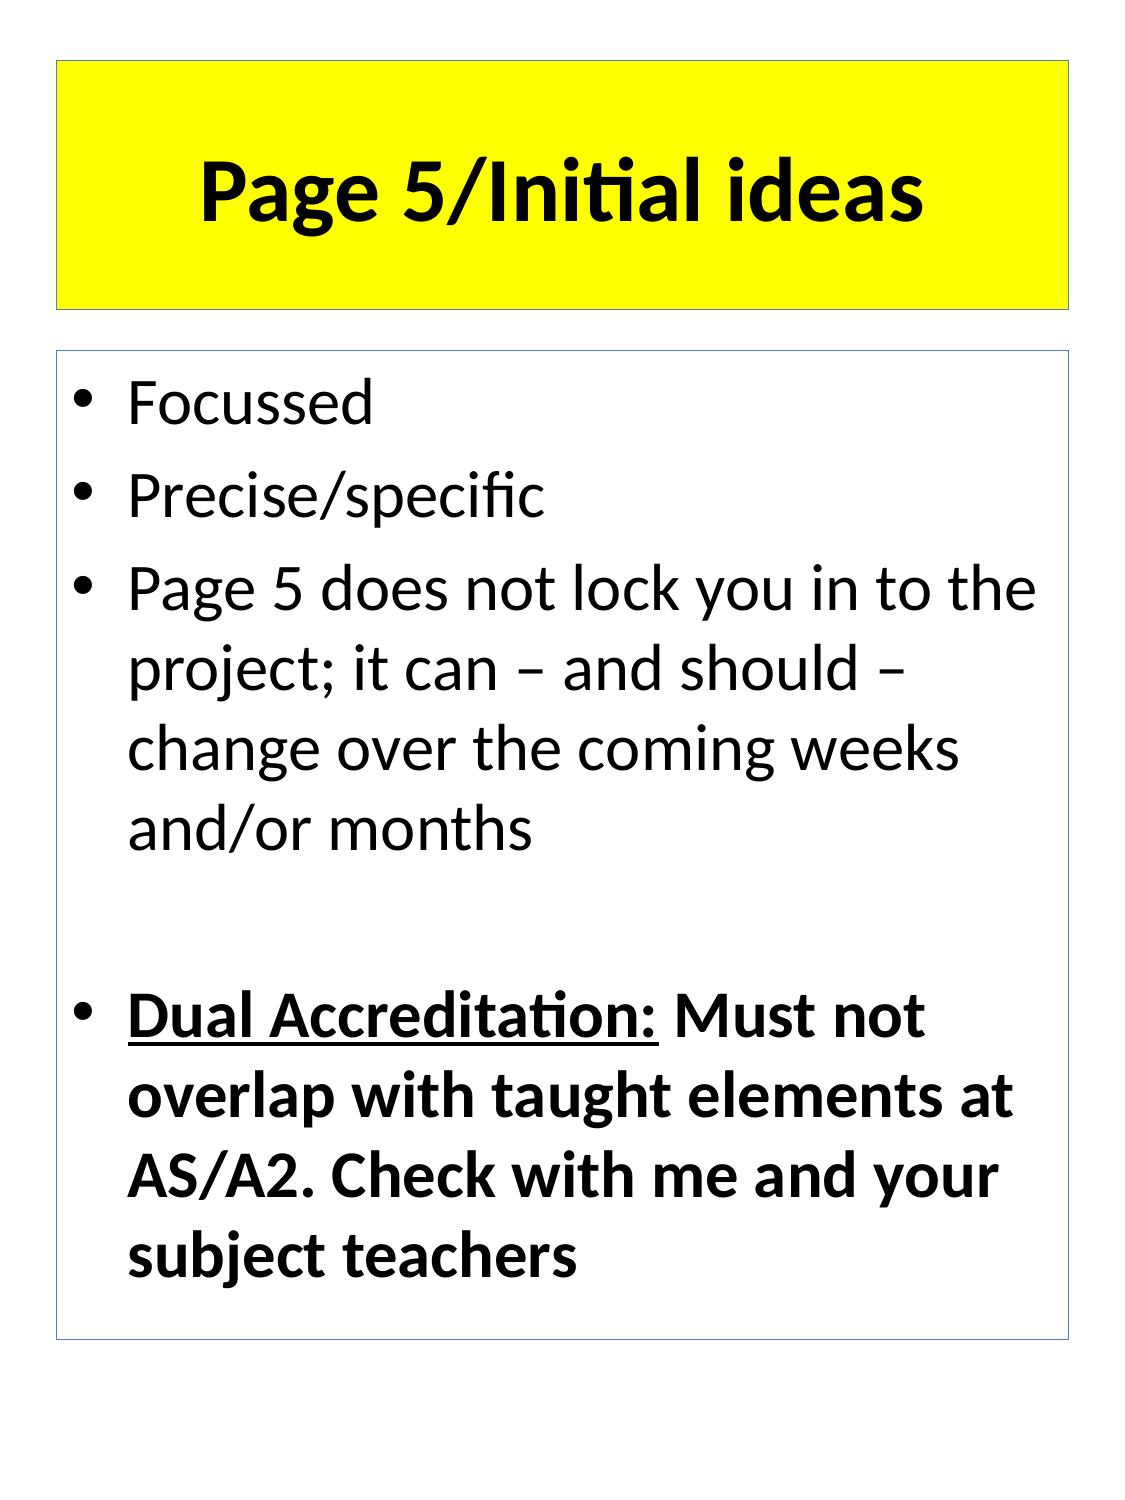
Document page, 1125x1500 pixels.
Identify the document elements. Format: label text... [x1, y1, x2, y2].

title Page 5/Initial ideas [56, 60, 1069, 310]
list Focussed Precise/specific Page 5 does not lock you in to the project; it can – and should – change over the coming weeks and/or months Dual Accreditation: Must not overlap with taught elements at AS/A2. Check with me and your subject teachers [56, 350, 1069, 1340]
